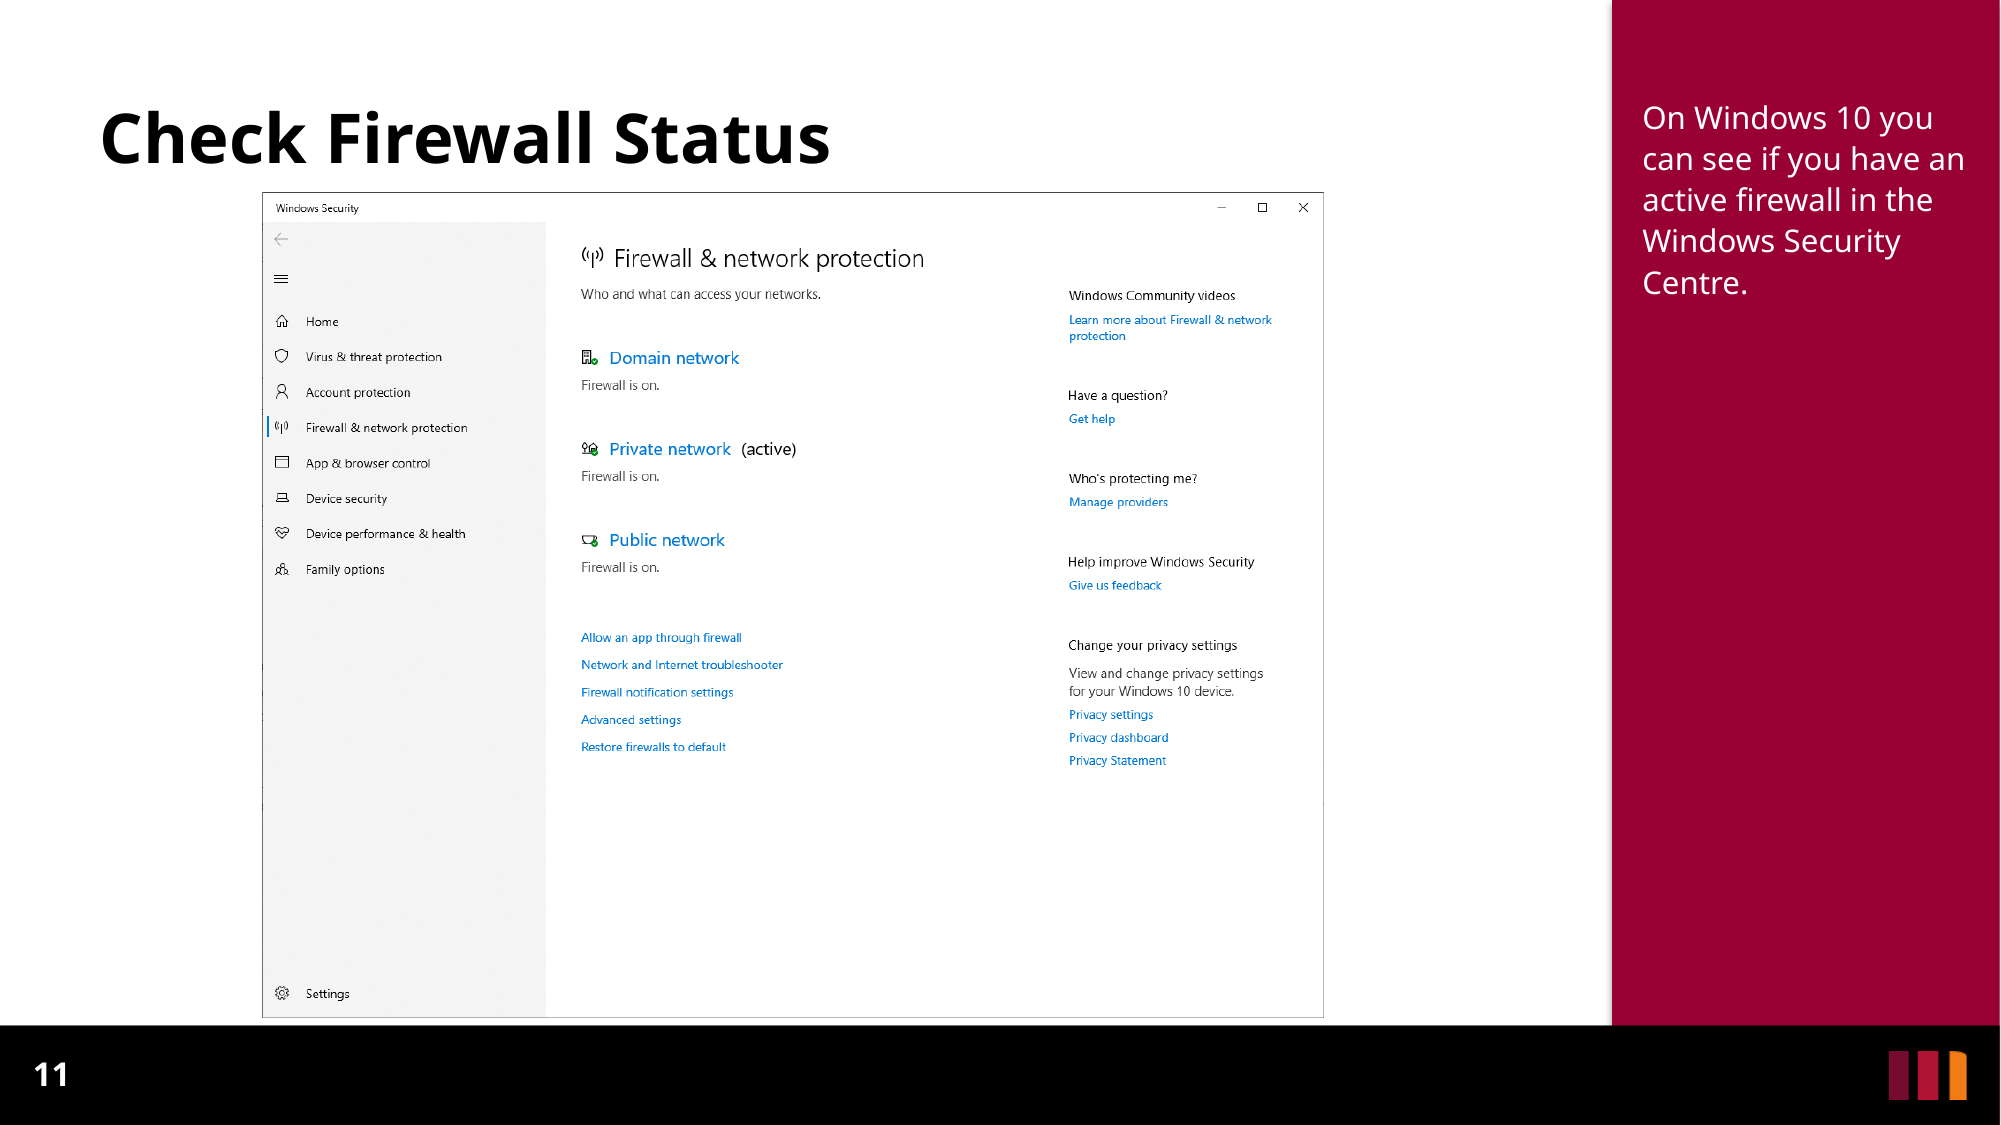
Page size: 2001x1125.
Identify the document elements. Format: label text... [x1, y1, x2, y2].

slide_number 11 [32, 1045, 98, 1106]
title Check Firewall Status [99, 94, 1570, 259]
list On Windows 10 you can see if you have an active firewall in the Windows Security Centre. [1642, 94, 1970, 928]
picture [261, 192, 1325, 1018]
